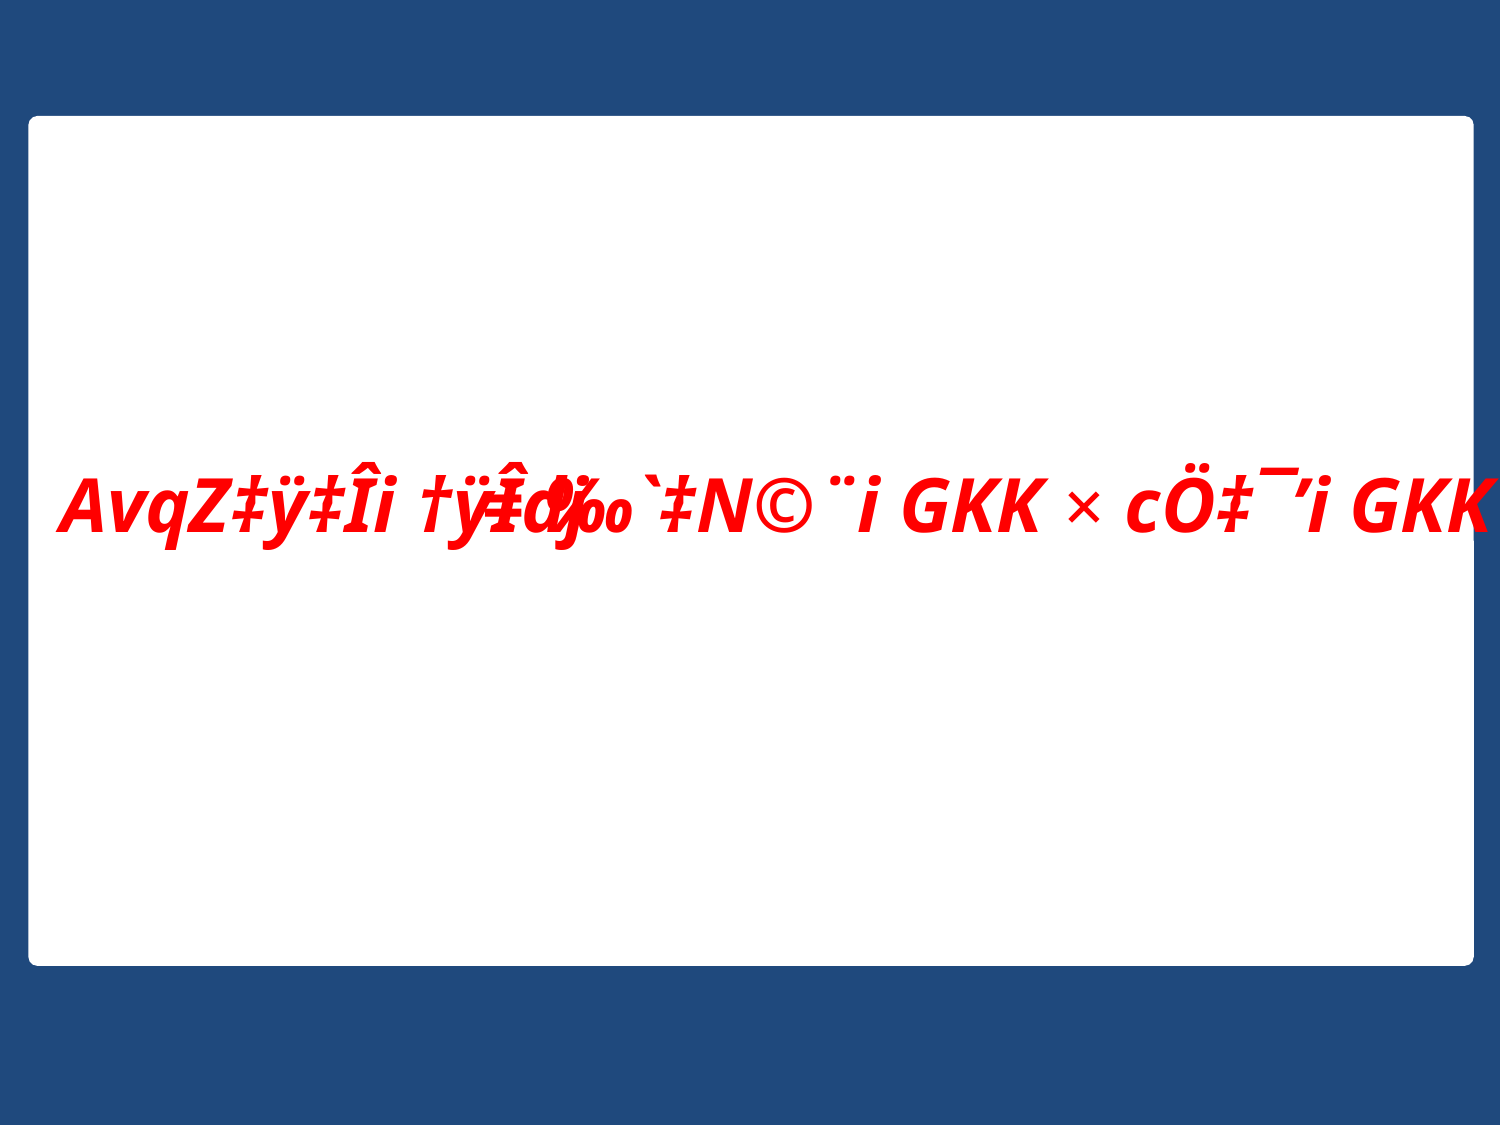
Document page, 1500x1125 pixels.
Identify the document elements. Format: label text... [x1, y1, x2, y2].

text_box = ‰`‡N©¨i GKK × cÖ‡¯’i GKK [466, 449, 1500, 555]
text_box AvqZ‡ÿ‡Îi †ÿÎdj [45, 449, 466, 555]
text_box [26, 113, 1476, 969]
